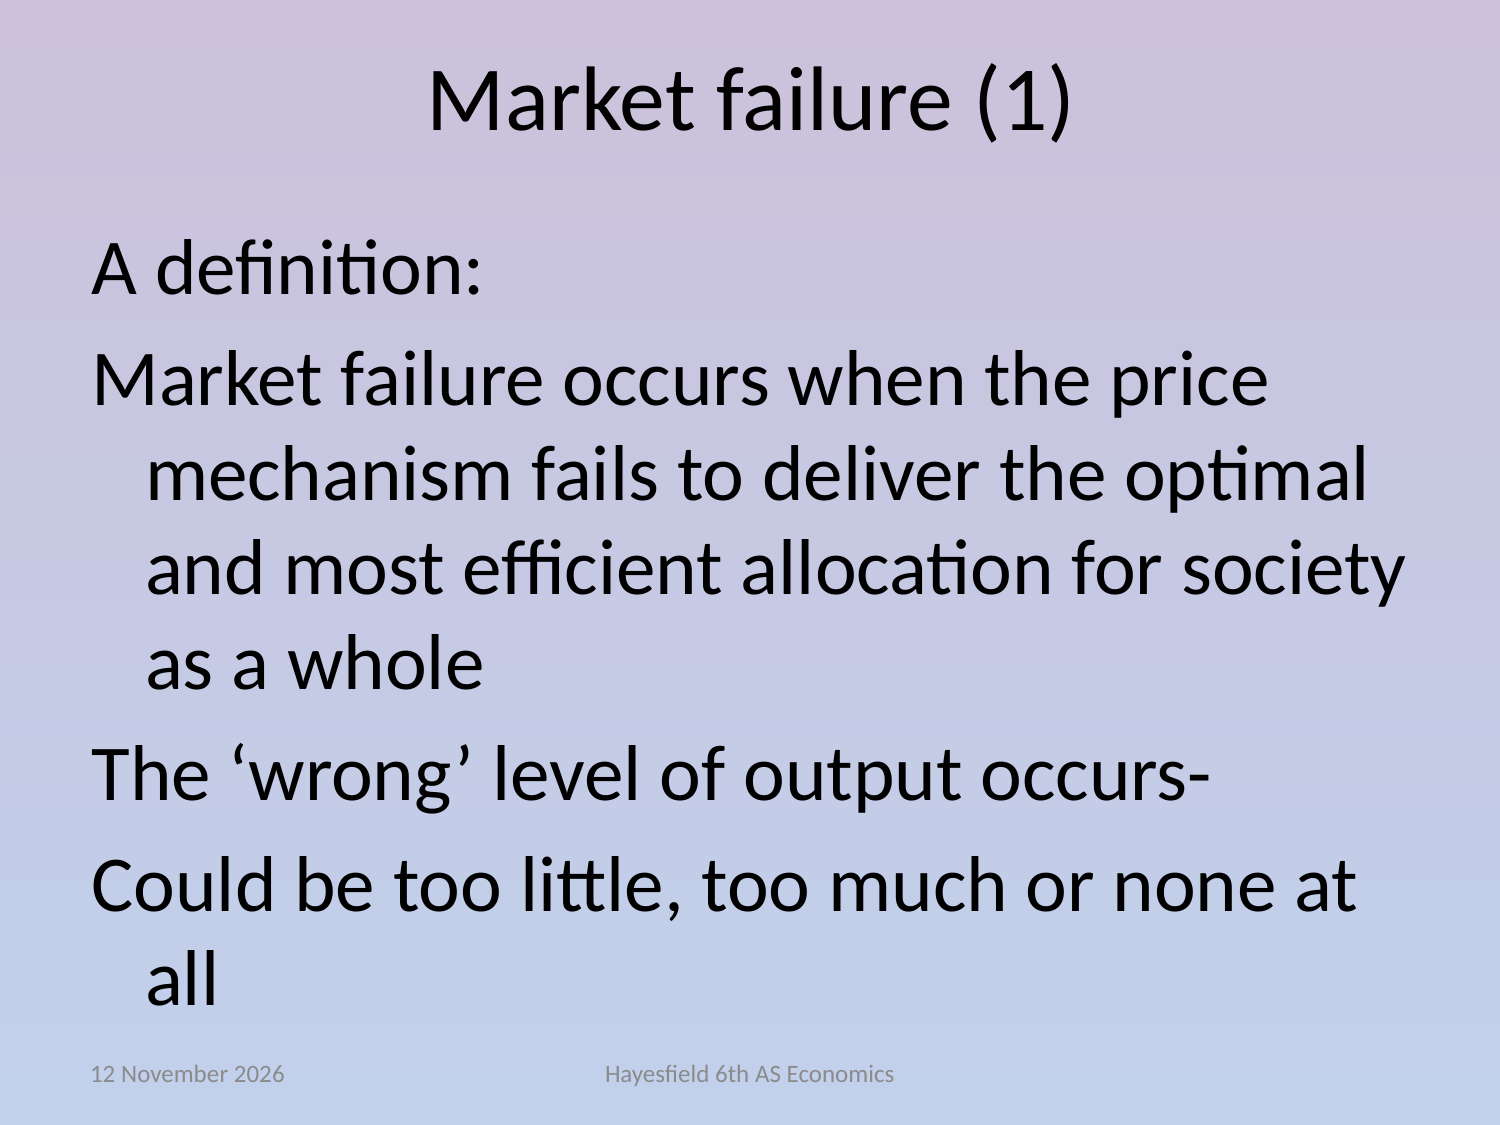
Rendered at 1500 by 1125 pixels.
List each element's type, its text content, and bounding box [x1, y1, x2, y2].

footer Hayesfield 6th AS Economics [512, 1042, 988, 1103]
title Market failure (1) [76, 0, 1427, 188]
list A definition: Market failure occurs when the price mechanism fails to deliver the optimal and most efficient allocation for society as a whole The ‘wrong’ level of output occurs- Could be too little, too much or none at all [76, 208, 1436, 1035]
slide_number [75, 1042, 425, 1103]
